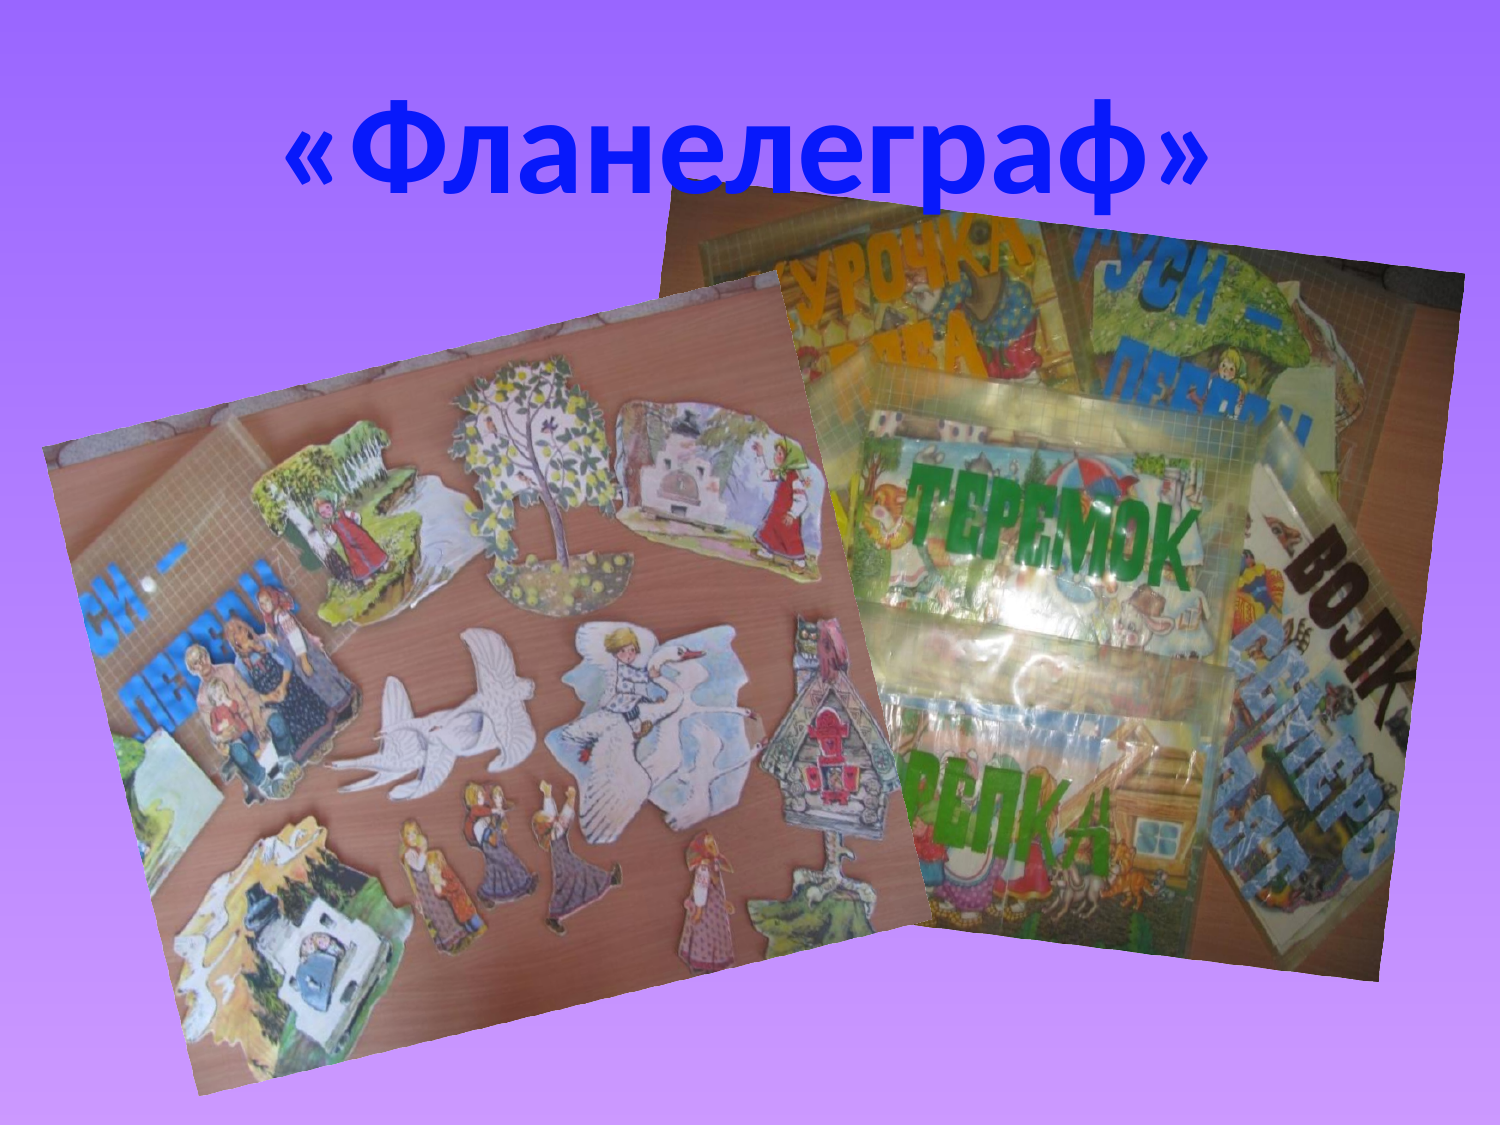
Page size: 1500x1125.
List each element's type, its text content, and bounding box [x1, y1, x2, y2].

picture [1424, 269, 1465, 603]
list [626, 221, 1424, 936]
title «Фланелеграф» [75, 45, 1425, 233]
picture [42, 307, 865, 1096]
picture [1009, 936, 1384, 982]
